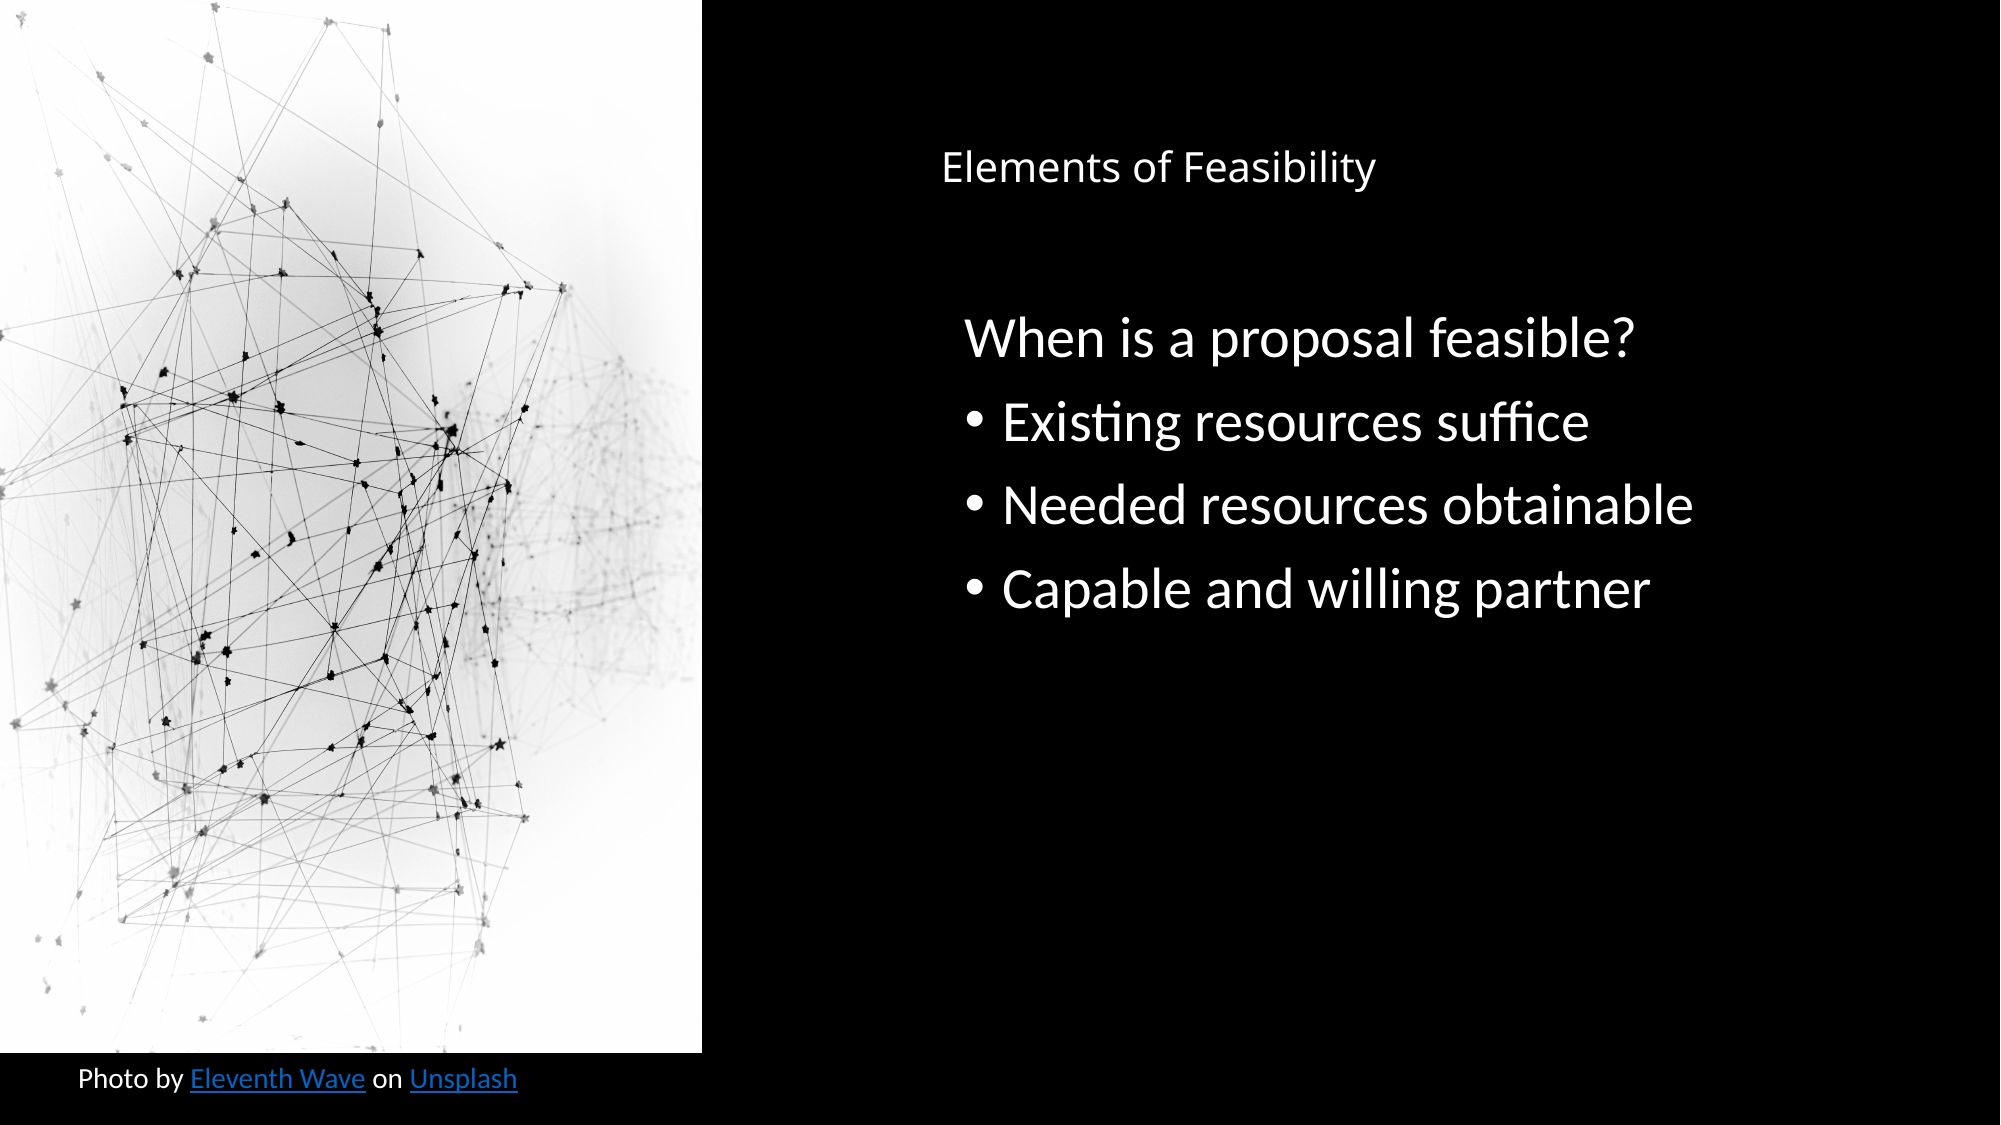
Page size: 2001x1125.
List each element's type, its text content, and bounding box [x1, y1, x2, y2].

list When is a proposal feasible? Existing resources suffice Needed resources obtainable Capable and willing partner [949, 299, 1863, 1014]
title Elements of Feasibility [925, 59, 1863, 278]
picture [0, 0, 702, 1053]
text_box Photo by Eleventh Wave on Unsplash [63, 1053, 541, 1102]
